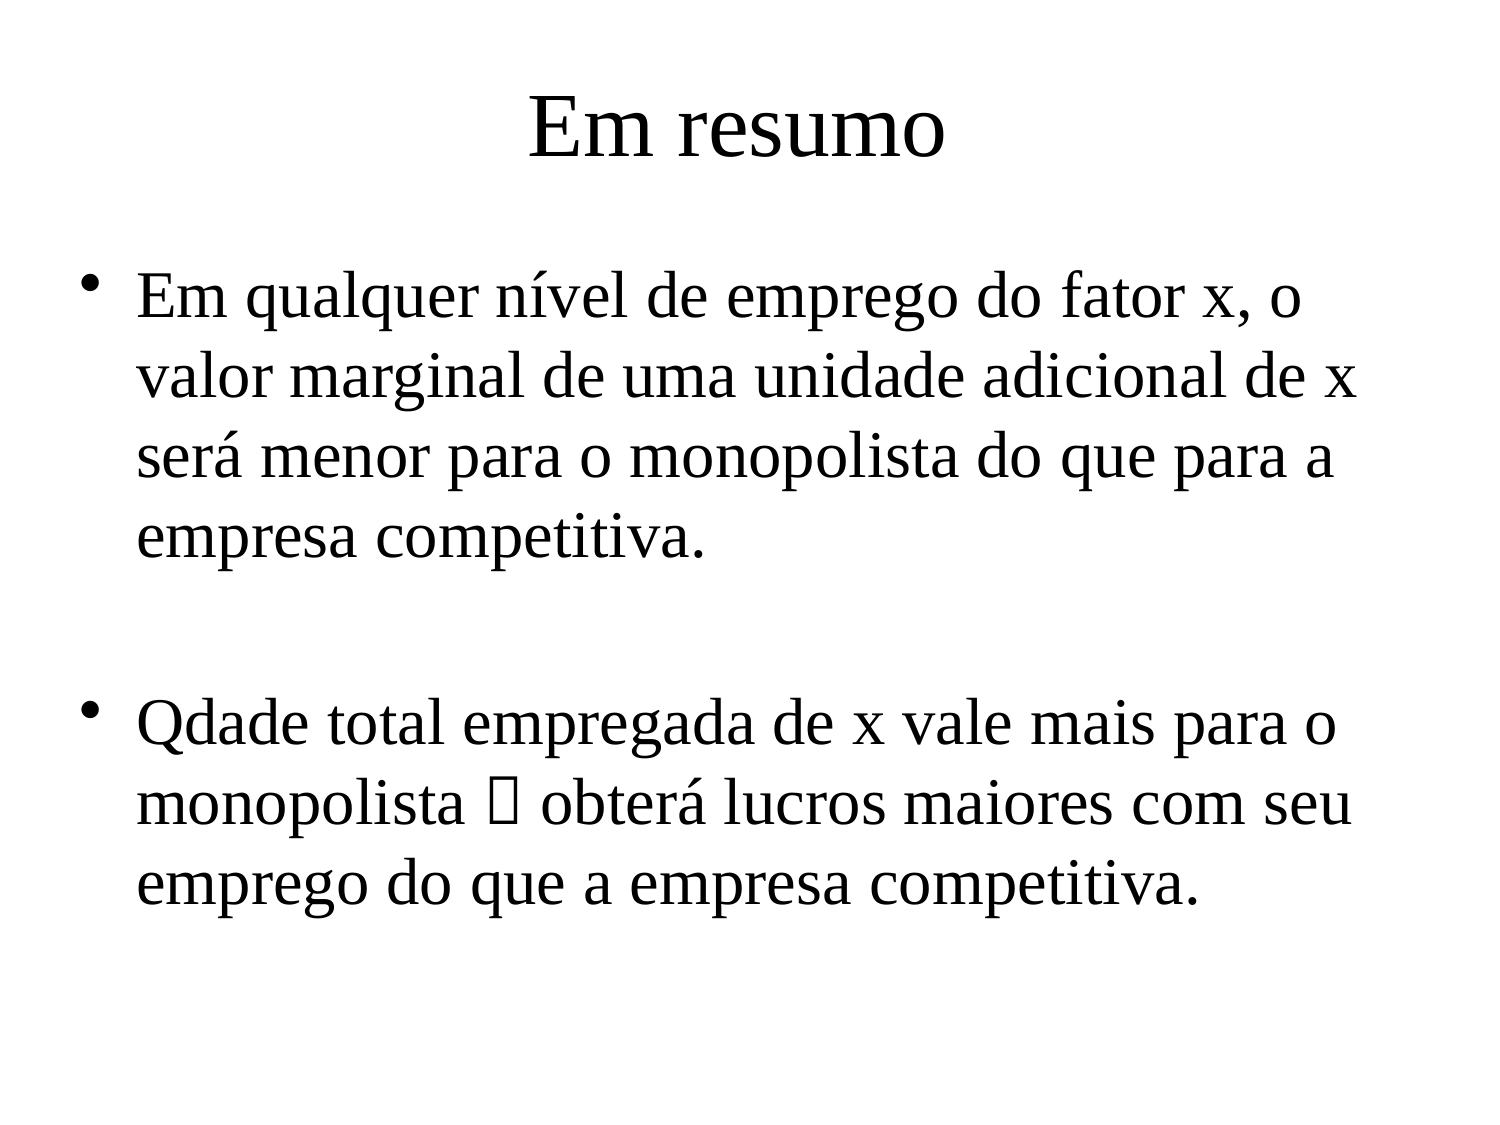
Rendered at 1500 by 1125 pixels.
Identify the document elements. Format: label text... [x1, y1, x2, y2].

title Em resumo [100, 19, 1376, 220]
list Em qualquer nível de emprego do fator x, o valor marginal de uma unidade adicional de x será menor para o monopolista do que para a empresa competitiva. Qdade total empregada de x vale mais para o monopolista  obterá lucros maiores com seu emprego do que a empresa competitiva. [64, 243, 1459, 1037]
